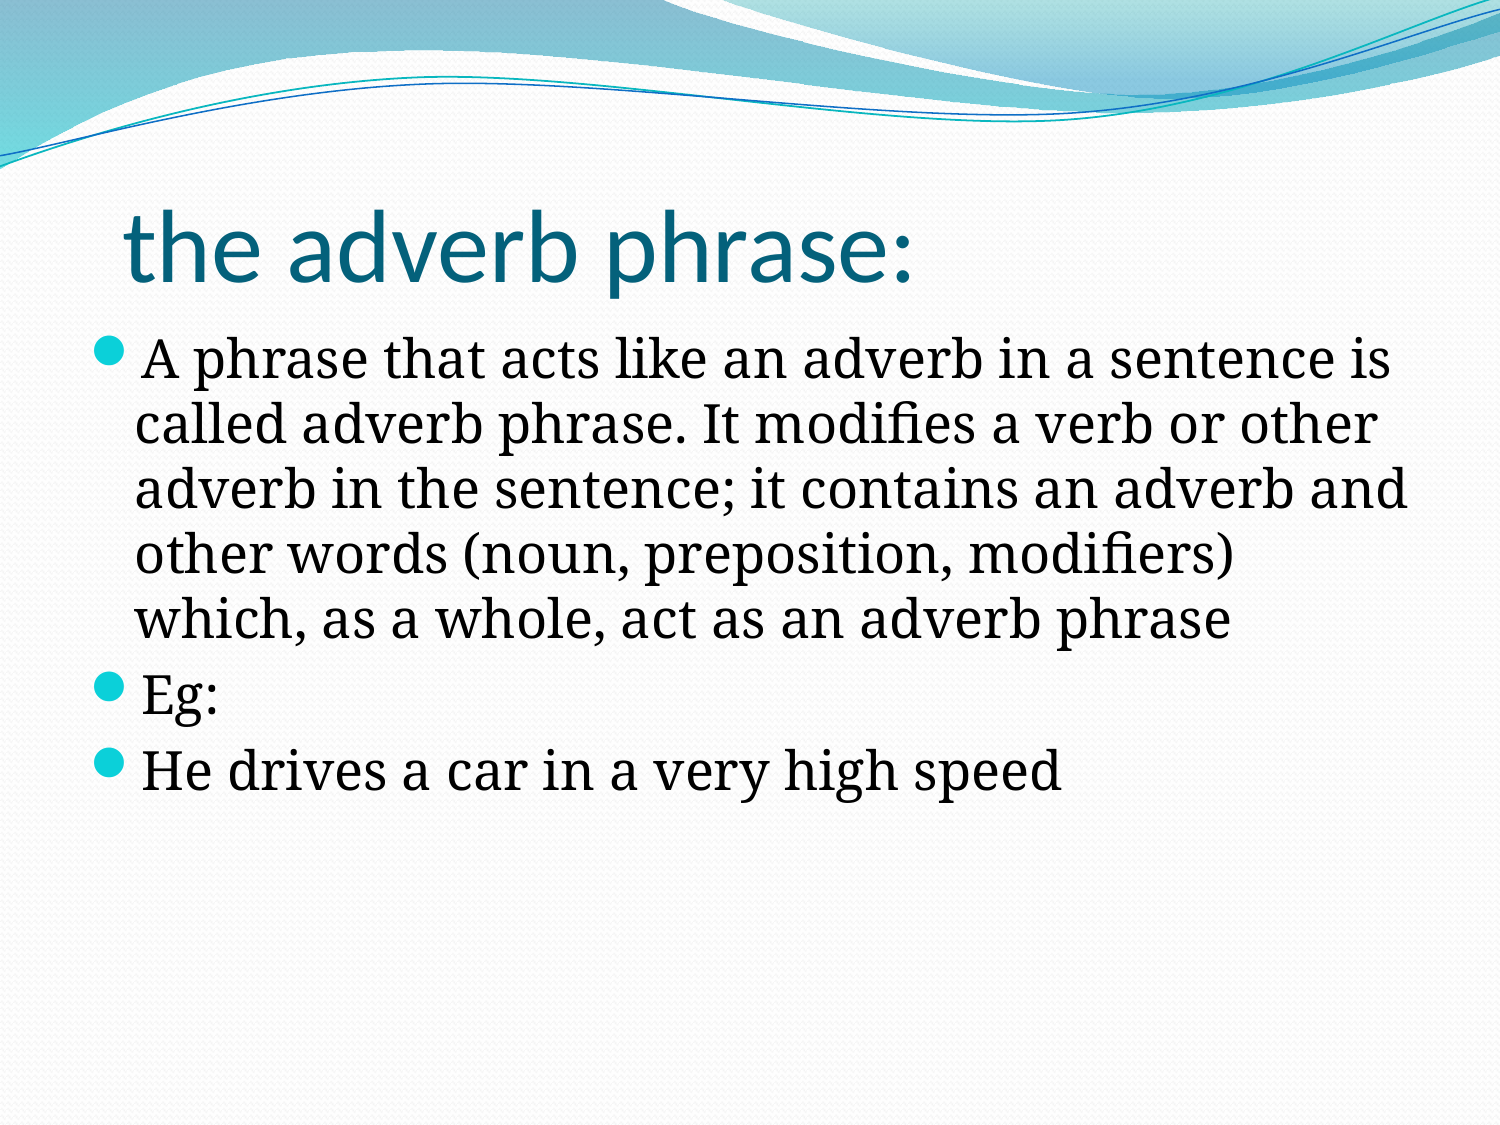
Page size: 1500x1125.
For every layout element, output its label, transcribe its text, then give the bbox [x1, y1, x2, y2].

title the adverb phrase: [75, 115, 1425, 303]
list A phrase that acts like an adverb in a sentence is called adverb phrase. It modifies a verb or other adverb in the sentence; it contains an adverb and other words (noun, preposition, modifiers) which, as a whole, act as an adverb phrase Eg: He drives a car in a very high speed [75, 317, 1425, 1038]
